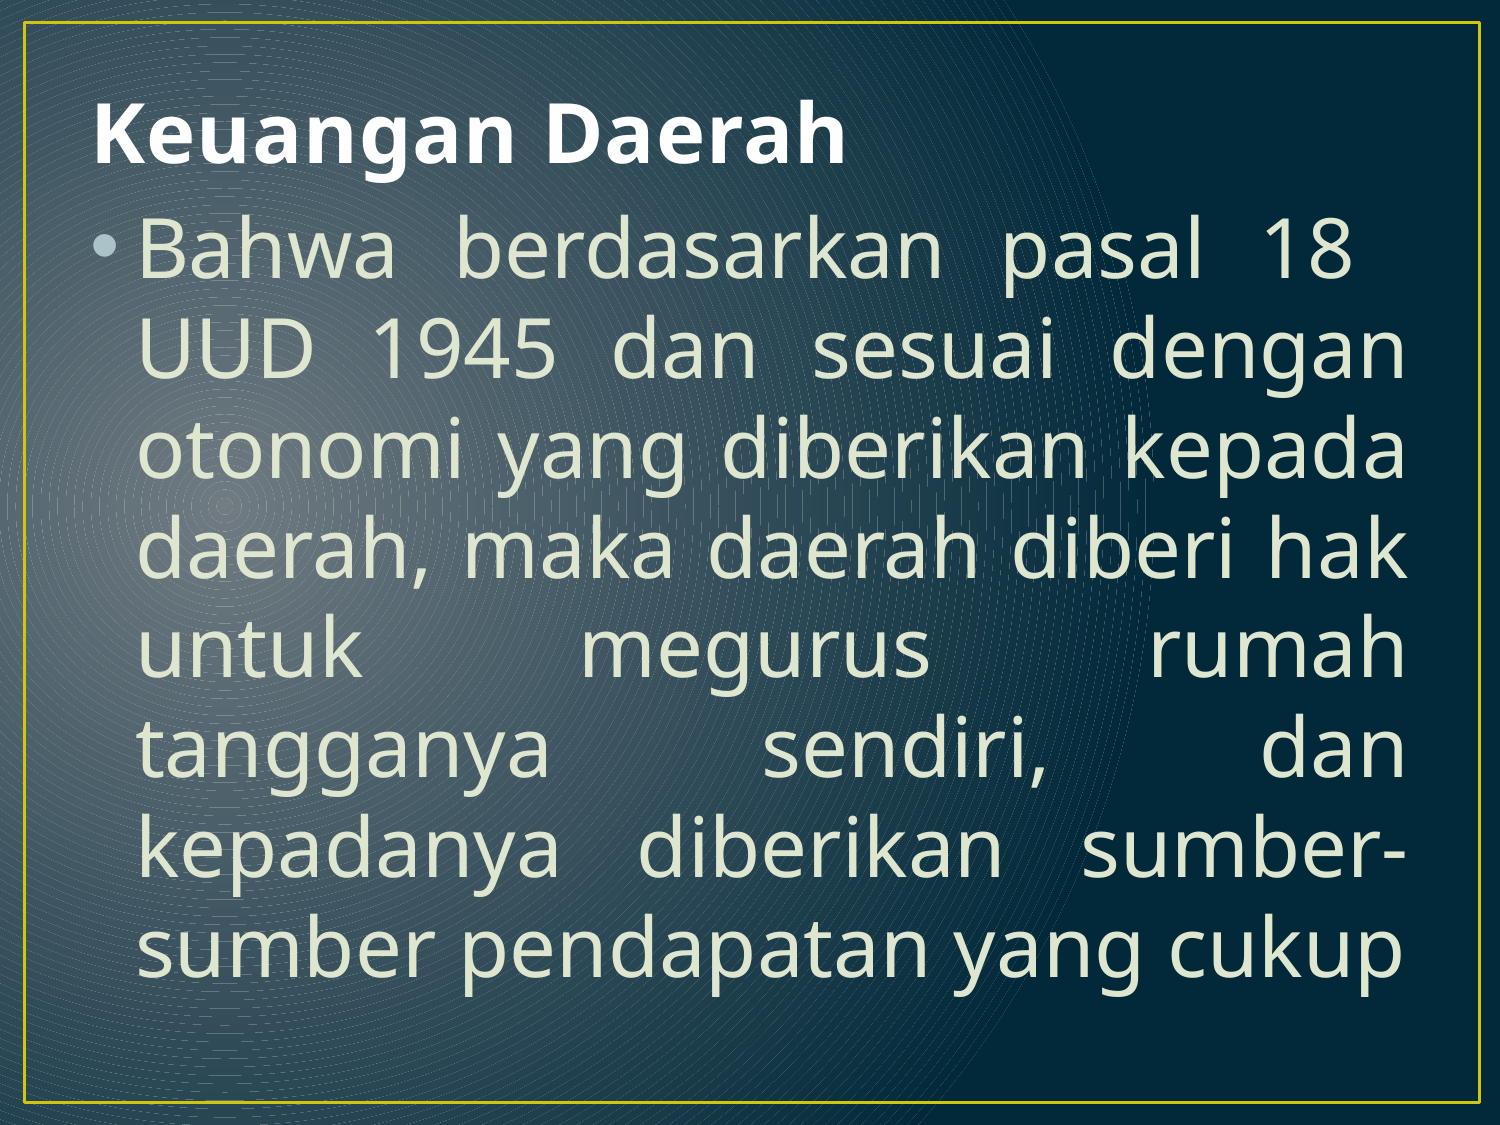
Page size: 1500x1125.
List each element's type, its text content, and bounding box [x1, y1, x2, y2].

title Keuangan Daerah [75, 45, 1425, 187]
list Bahwa berdasarkan pasal 18 UUD 1945 dan sesuai dengan otonomi yang diberikan kepada daerah, maka daerah diberi hak untuk megurus rumah tangganya sendiri, dan kepadanya diberikan sumber-sumber pendapatan yang cukup [75, 187, 1425, 1005]
